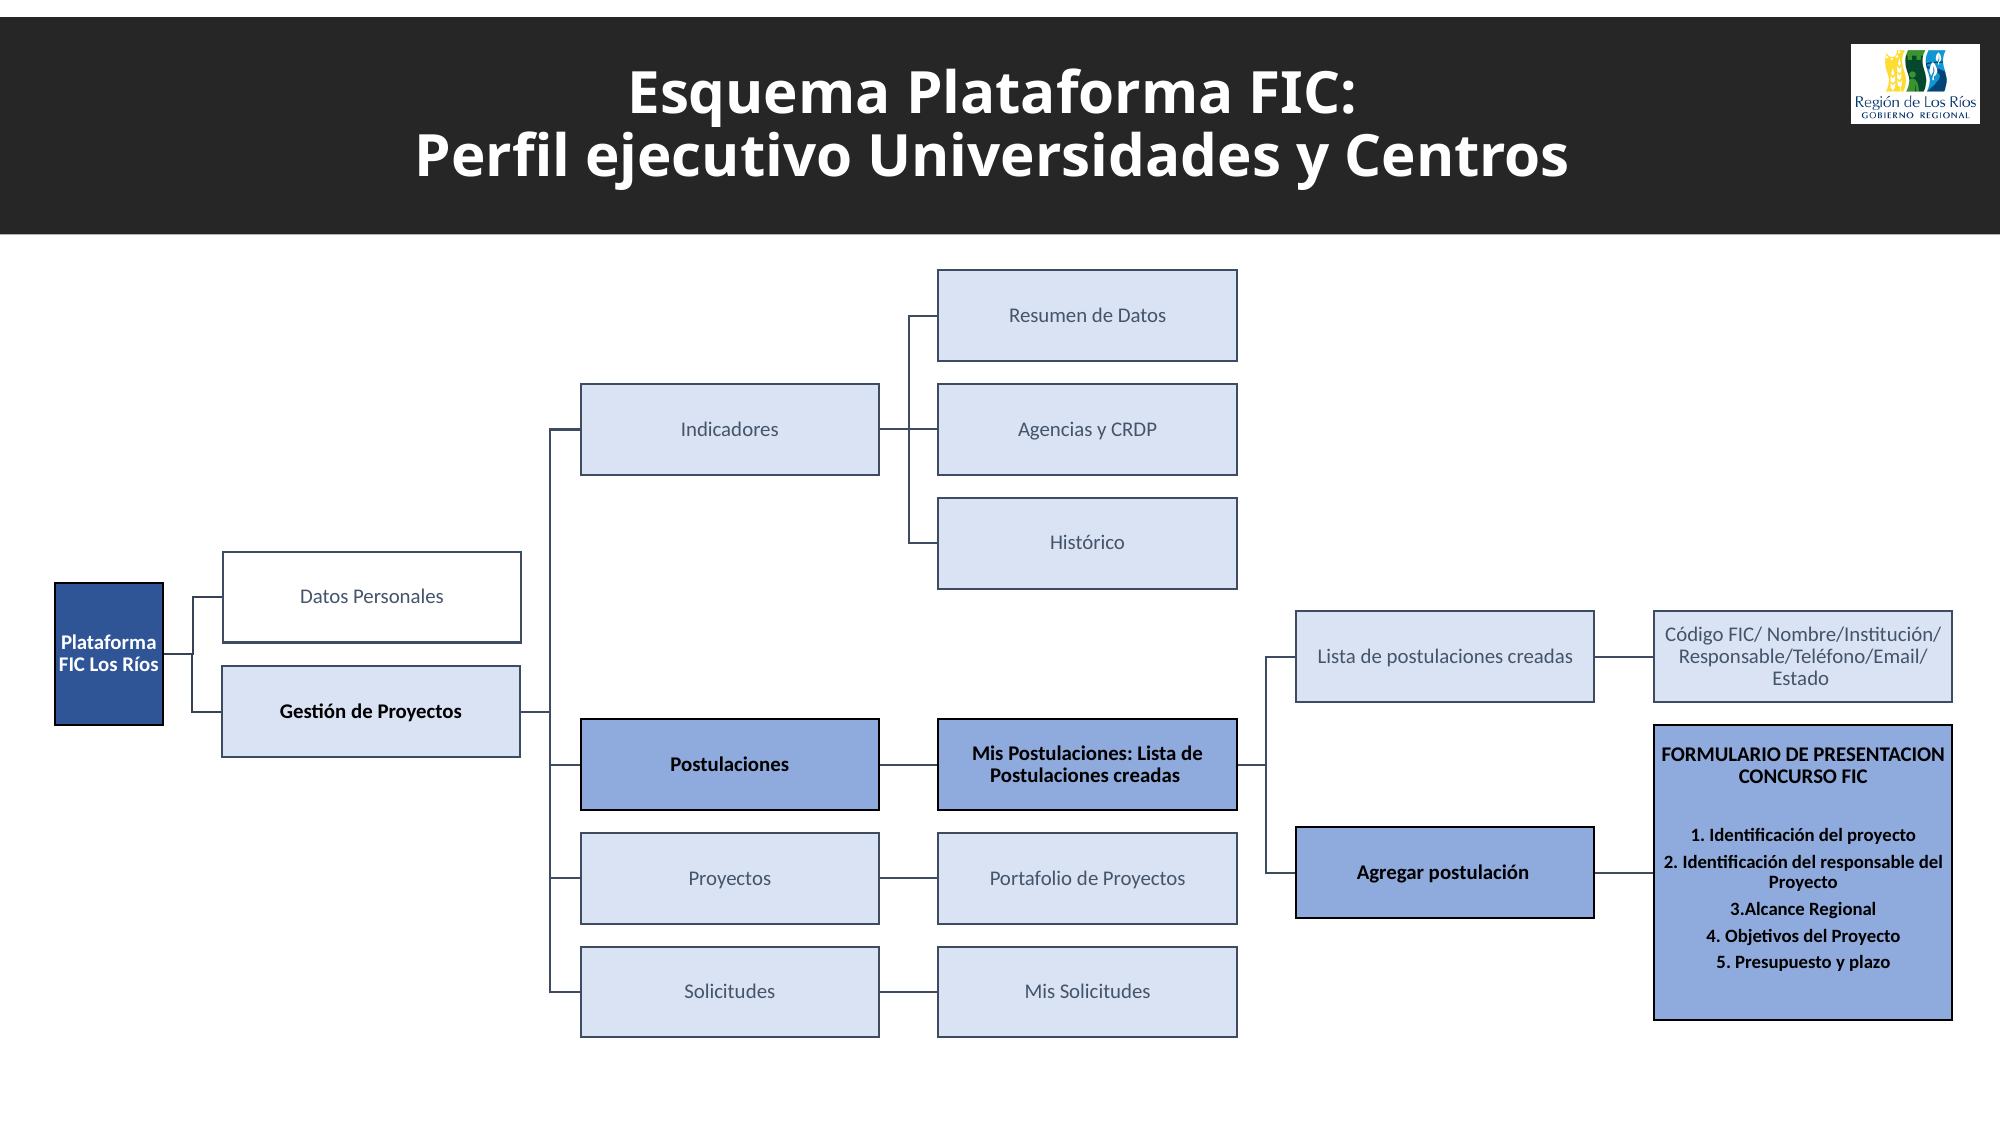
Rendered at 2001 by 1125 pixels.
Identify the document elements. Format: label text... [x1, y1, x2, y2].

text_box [52, 177, 1955, 1125]
title Esquema Plataforma FIC: Perfil ejecutivo Universidades y Centros [0, 17, 2000, 235]
picture [1851, 44, 1980, 124]
